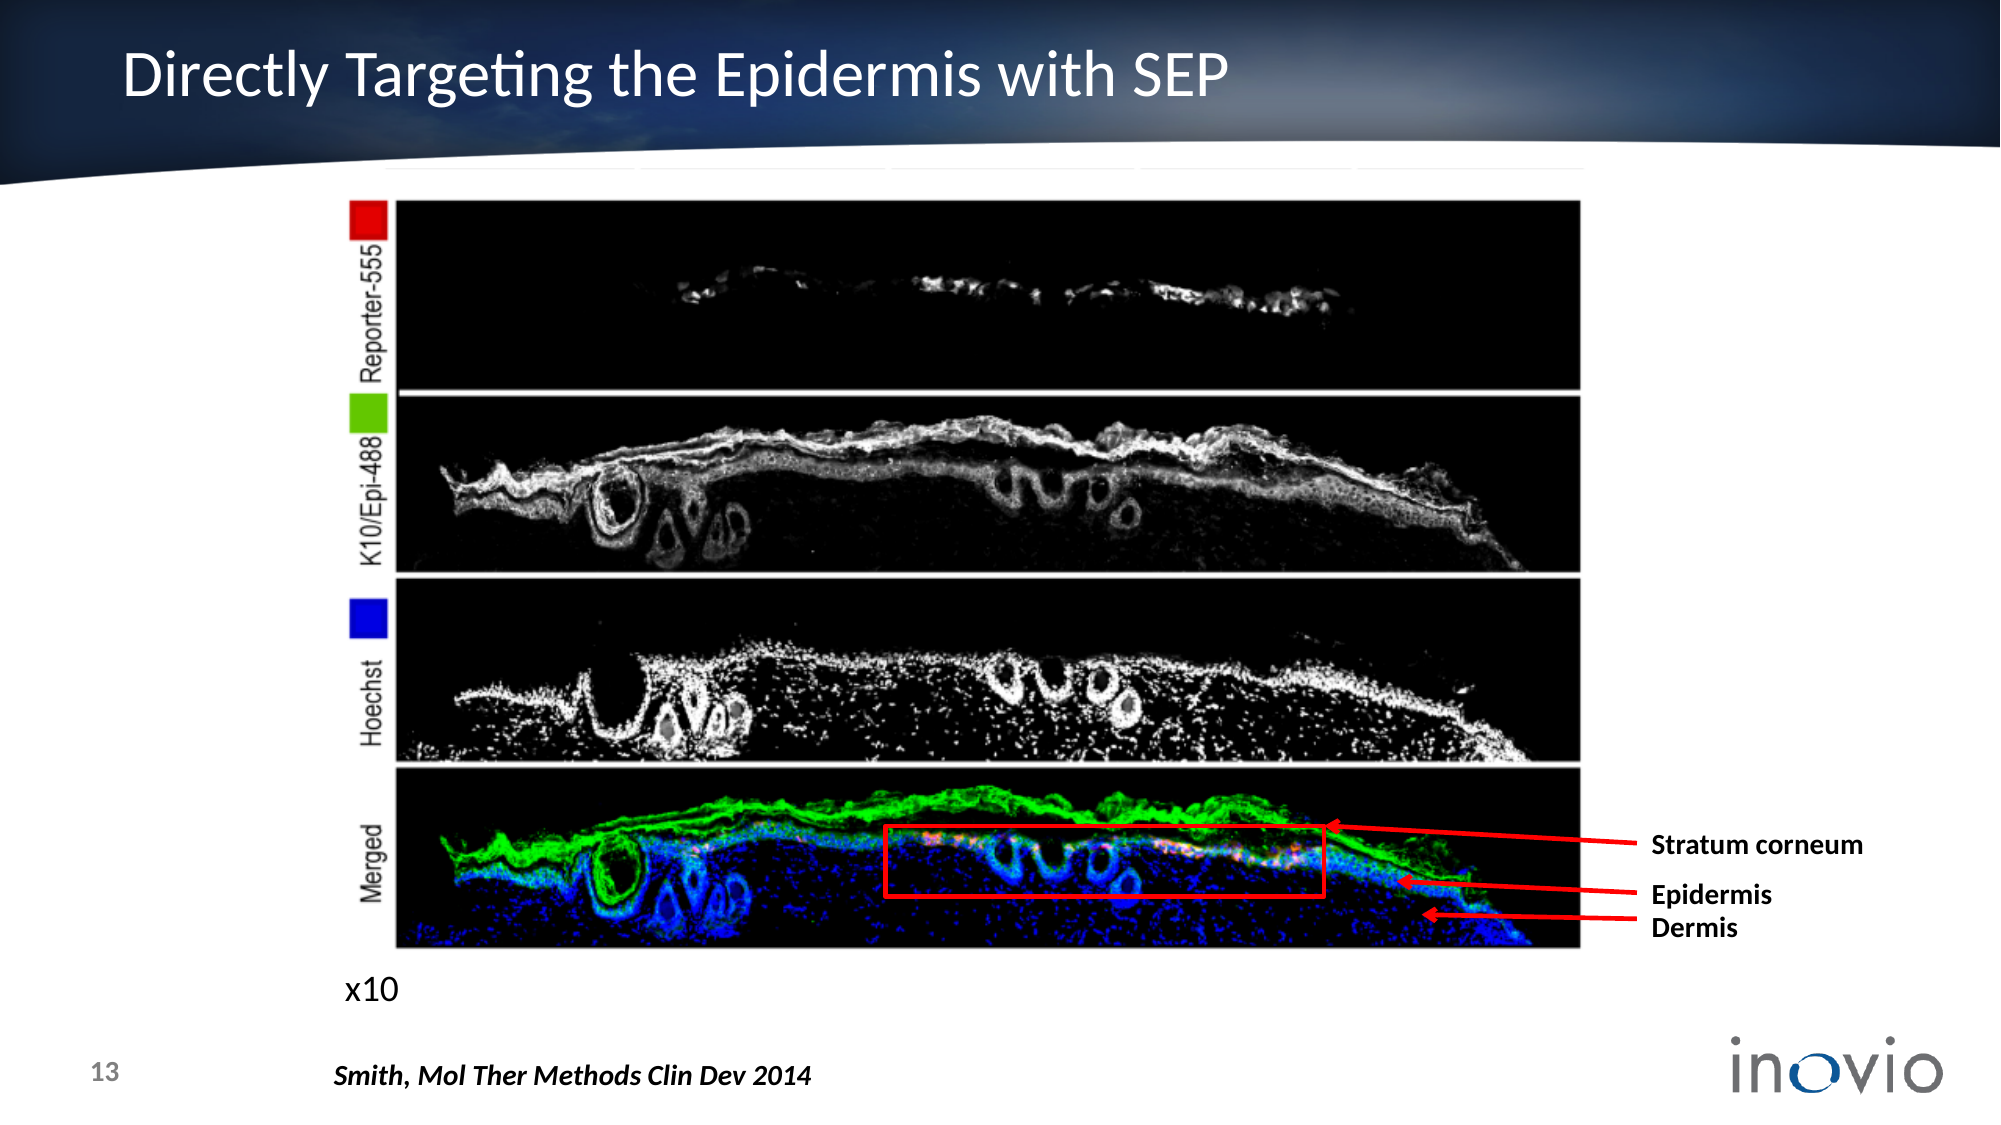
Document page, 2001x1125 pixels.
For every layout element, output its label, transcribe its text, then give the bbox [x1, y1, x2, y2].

text_box Stratum corneum [1648, 818, 1964, 868]
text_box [1324, 825, 1637, 844]
text_box Dermis [1648, 901, 1857, 951]
text_box Smith, Mol Ther Methods Clin Dev 2014 [312, 1048, 827, 1099]
text_box x10 [329, 957, 462, 1016]
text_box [1396, 881, 1637, 894]
picture [0, 0, 2000, 1125]
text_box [1421, 914, 1637, 919]
title Directly Targeting the Epidermis with SEP [107, 15, 1893, 136]
text_box Epidermis [1648, 867, 1857, 901]
